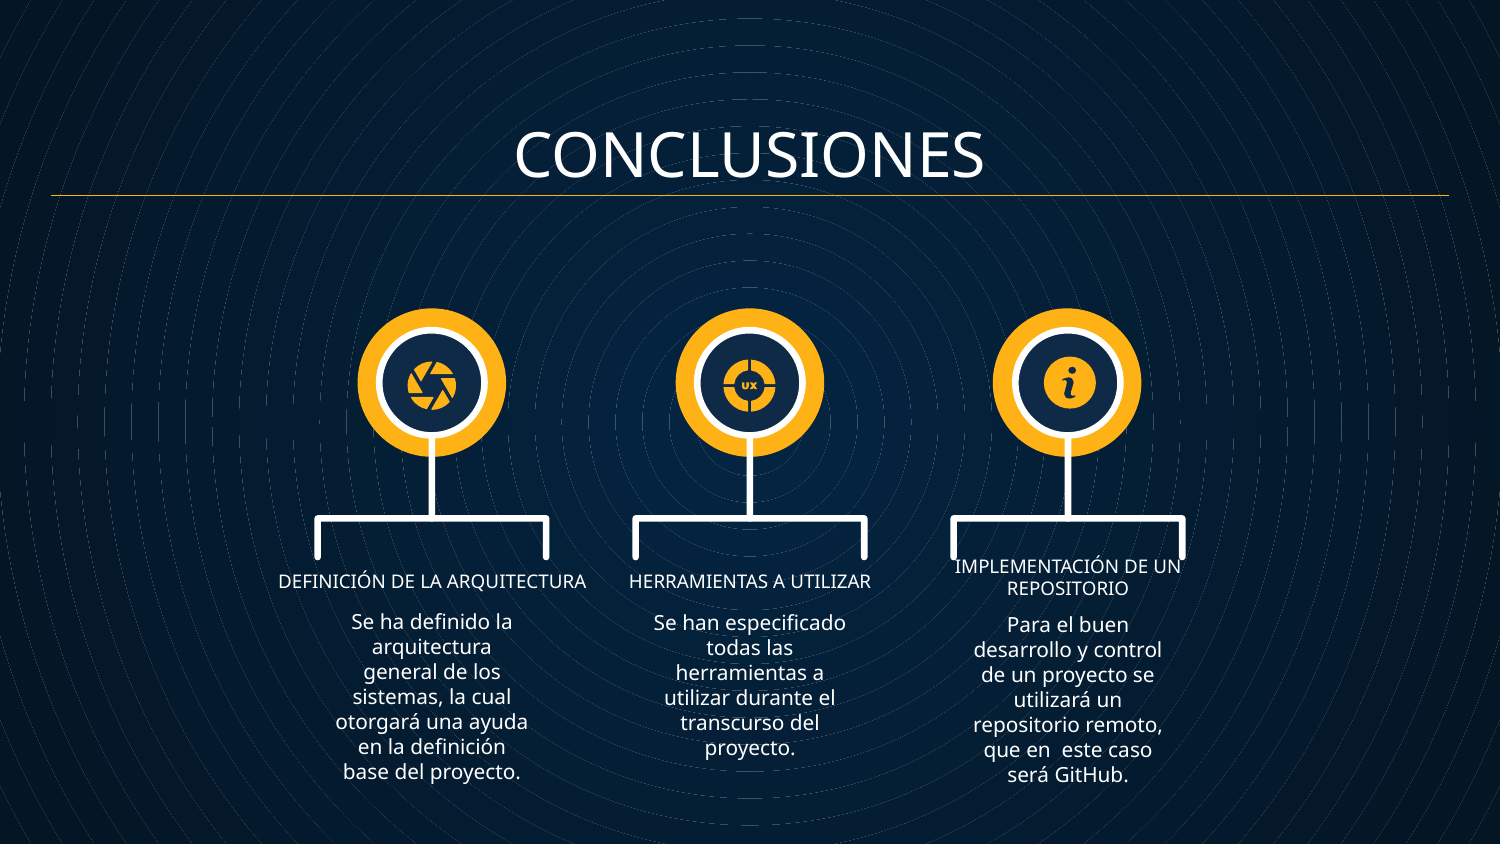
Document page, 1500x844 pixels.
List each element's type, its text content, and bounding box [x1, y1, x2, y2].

text_box [701, 334, 799, 432]
subtitle Se han especificado todas las herramientas a utilizar durante el transcurso del proyecto. [635, 607, 865, 779]
text_box [314, 515, 430, 561]
title CONCLUSIONES [51, 105, 1449, 195]
text_box [434, 515, 550, 561]
title DEFINICIÓN DE LA ARQUITECTURA [261, 574, 603, 607]
text_box [375, 326, 488, 439]
text_box [1064, 439, 1072, 522]
text_box [383, 334, 481, 432]
subtitle Se ha definido la arquitectura general de los sistemas, la cual otorgará una ayuda en la definición base del proyecto. [317, 607, 547, 770]
text_box [693, 326, 806, 439]
text_box [1070, 515, 1186, 561]
title IMPLEMENTACIÓN DE UN REPOSITORIO [897, 539, 1239, 615]
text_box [723, 359, 776, 412]
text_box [407, 361, 457, 411]
text_box [1019, 334, 1117, 432]
subtitle Para el buen desarrollo y control de un proyecto se utilizará un repositorio remoto, que en este caso será GitHub. [953, 615, 1183, 796]
text_box [357, 308, 507, 457]
text_box [1043, 356, 1096, 409]
title CONCLUSIONES [51, 202, 1449, 206]
text_box [752, 515, 868, 561]
text_box [950, 515, 1066, 561]
text_box [1012, 326, 1124, 439]
title HERRAMIENTAS A UTILIZAR [603, 574, 897, 607]
text_box [632, 515, 748, 561]
text_box [675, 308, 825, 457]
text_box [746, 439, 754, 522]
text_box [992, 308, 1142, 457]
text_box [428, 439, 436, 522]
